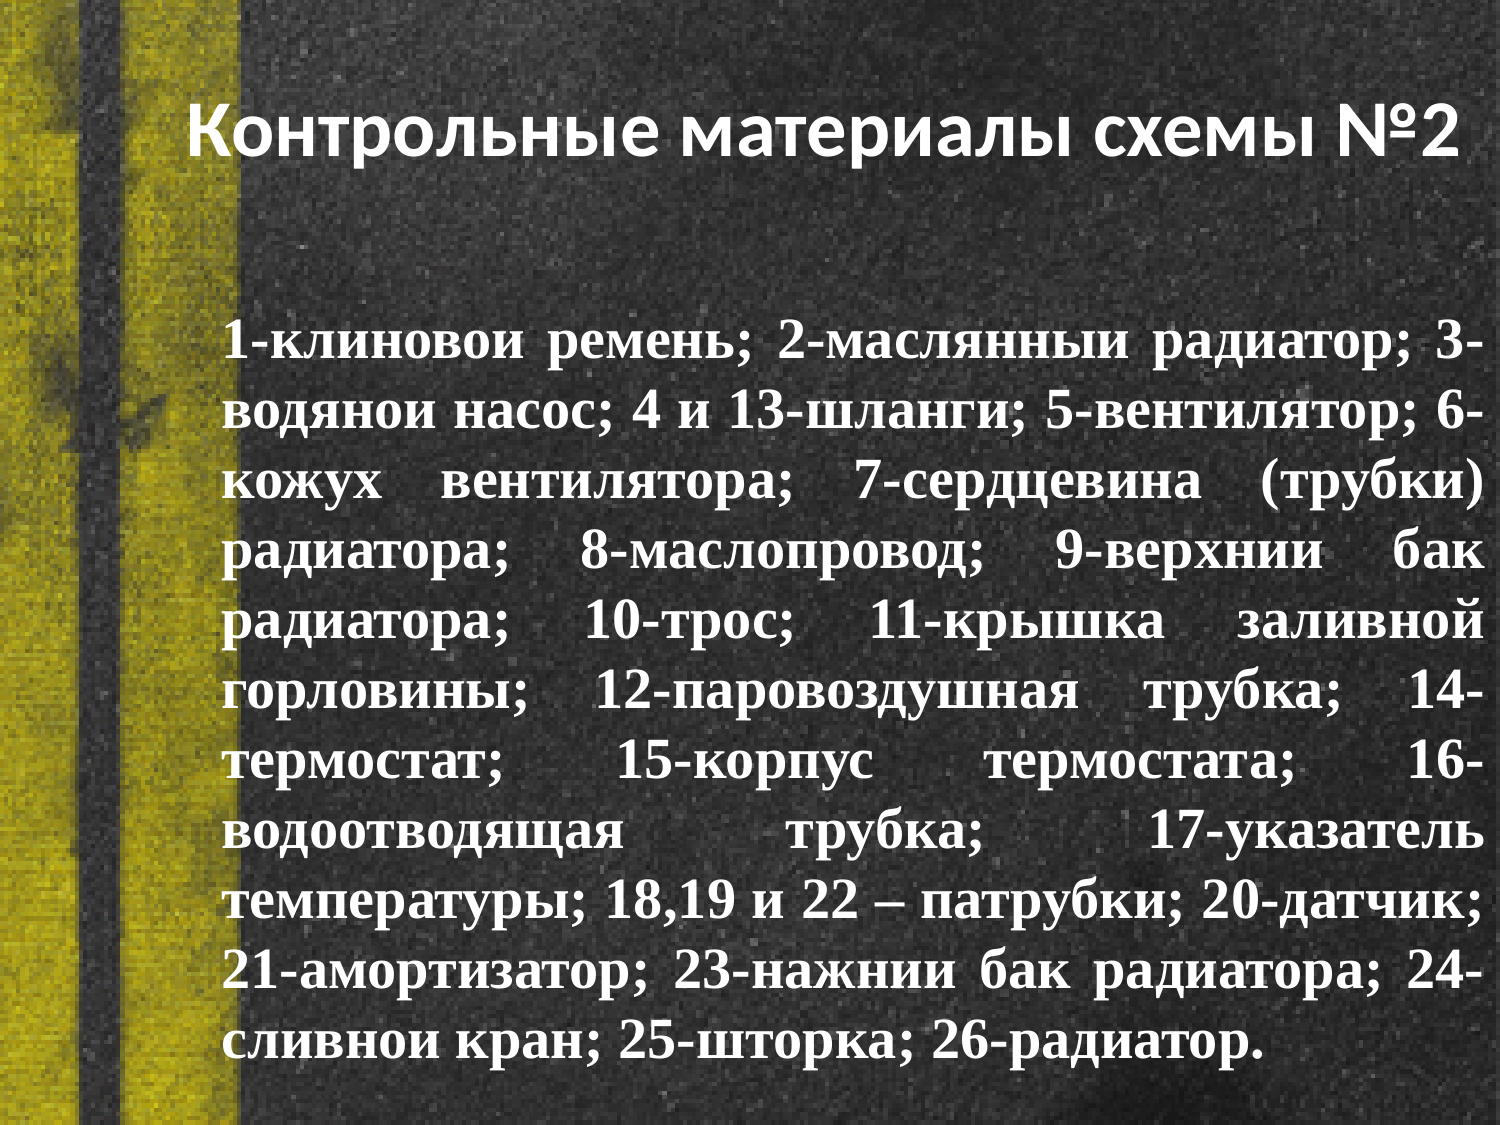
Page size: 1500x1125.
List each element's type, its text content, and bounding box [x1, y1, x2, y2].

title Контрольные материалы схемы №2 [150, 30, 1500, 219]
picture [0, 0, 1500, 1125]
text_box 1-клиновои ремень; 2-маслянныи радиатор; 3-водянои насос; 4 и 13-шланги; 5-вентилятор; 6-кожух вентилятора; 7-сердцевина (трубки) радиатора; 8-маслопровод; 9-верхнии бак радиатора; 10-трос; 11-крышка заливной горловины; 12-паровоздушная трубка; 14-термостат; 15-корпус термостата; 16-водоотводящая трубка; 17-указатель температуры; 18,19 и 22 – патрубки; 20-датчик; 21-амортизатор; 23-нажнии бак радиатора; 24-сливнои кран; 25-шторка; 26-радиатор. [206, 292, 1500, 1078]
